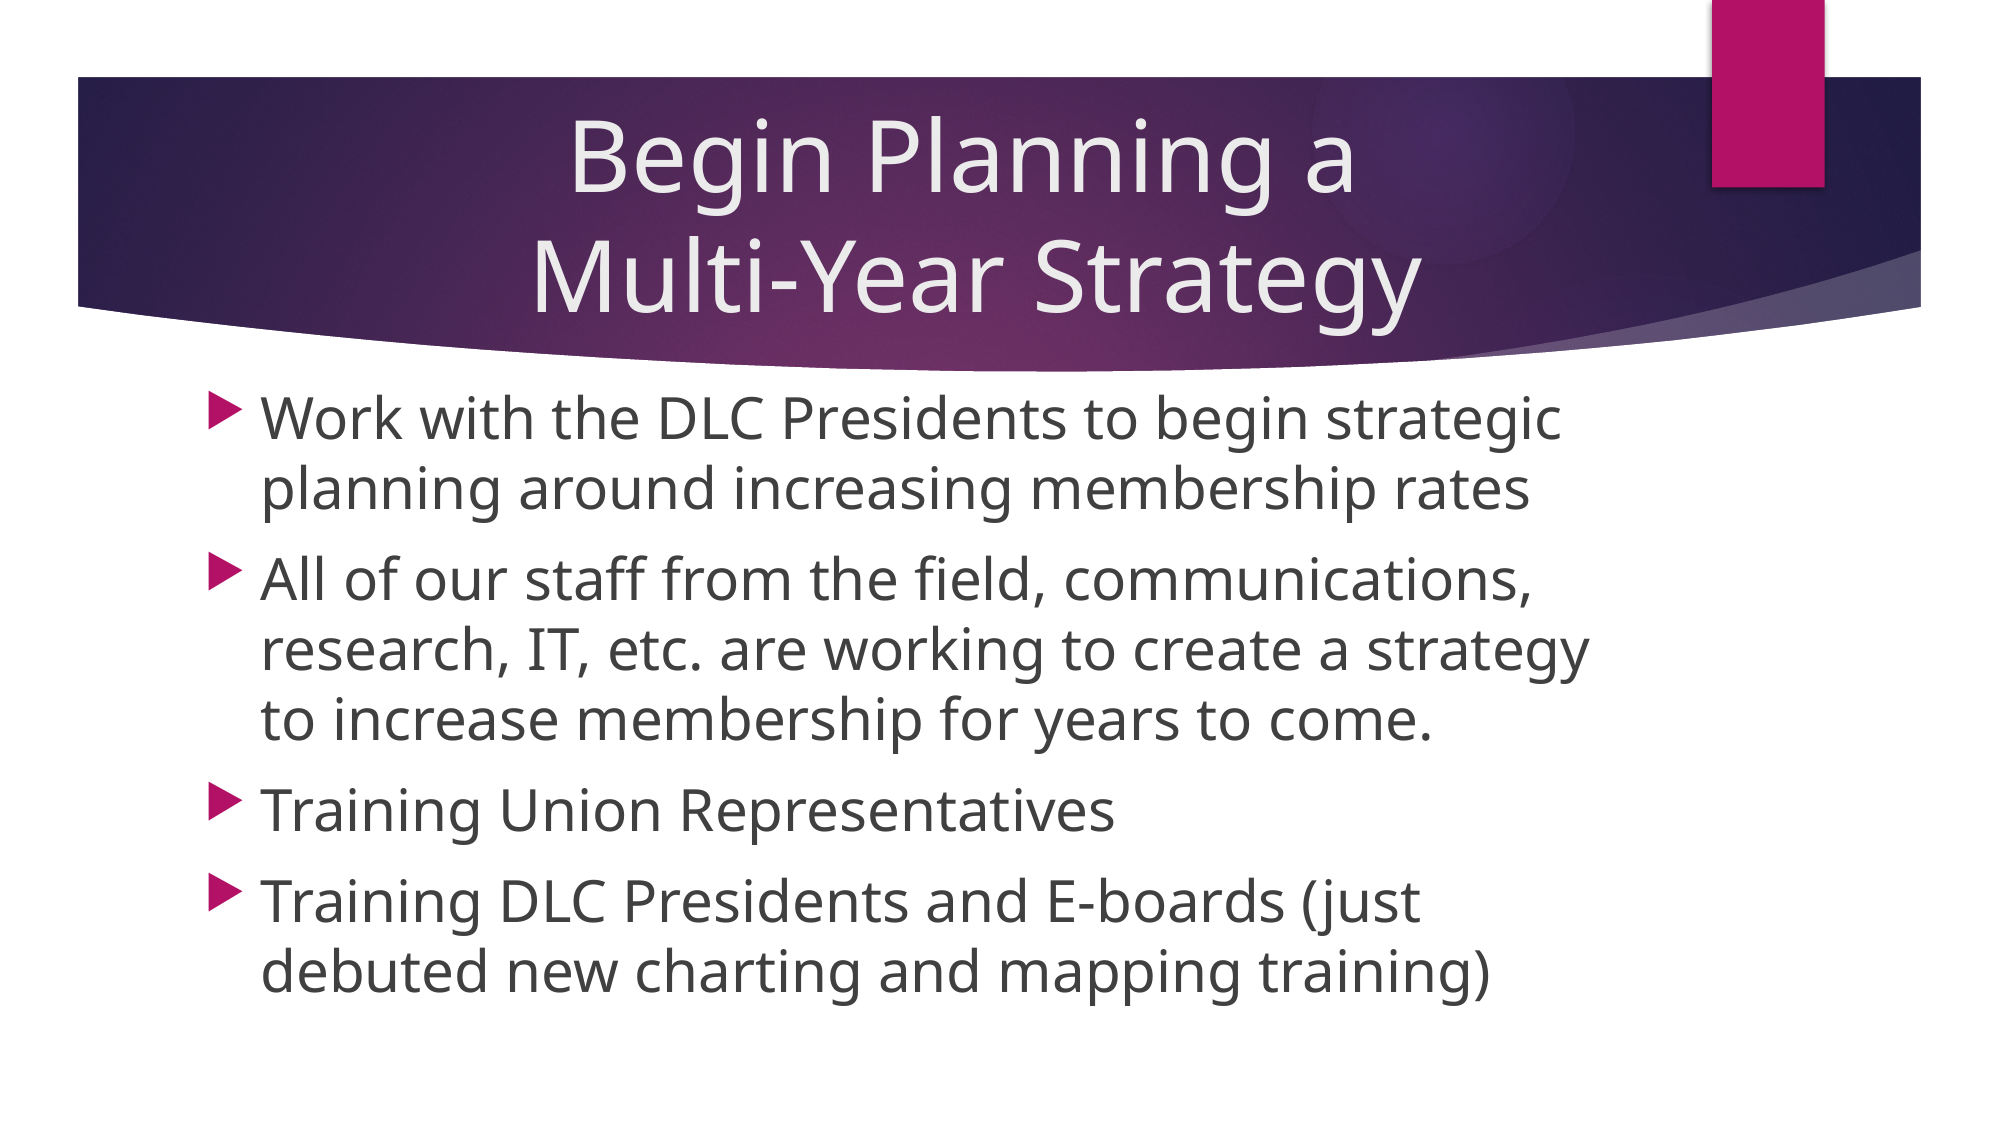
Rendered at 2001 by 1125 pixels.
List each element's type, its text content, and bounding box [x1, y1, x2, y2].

title Begin Planning a Multi-Year Strategy [189, 94, 1764, 330]
list Work with the DLC Presidents to begin strategic planning around increasing membership rates All of our staff from the field, communications, research, IT, etc. are working to create a strategy to increase membership for years to come. Training Union Representatives Training DLC Presidents and E-boards (just debuted new charting and mapping training) [189, 373, 1638, 1103]
